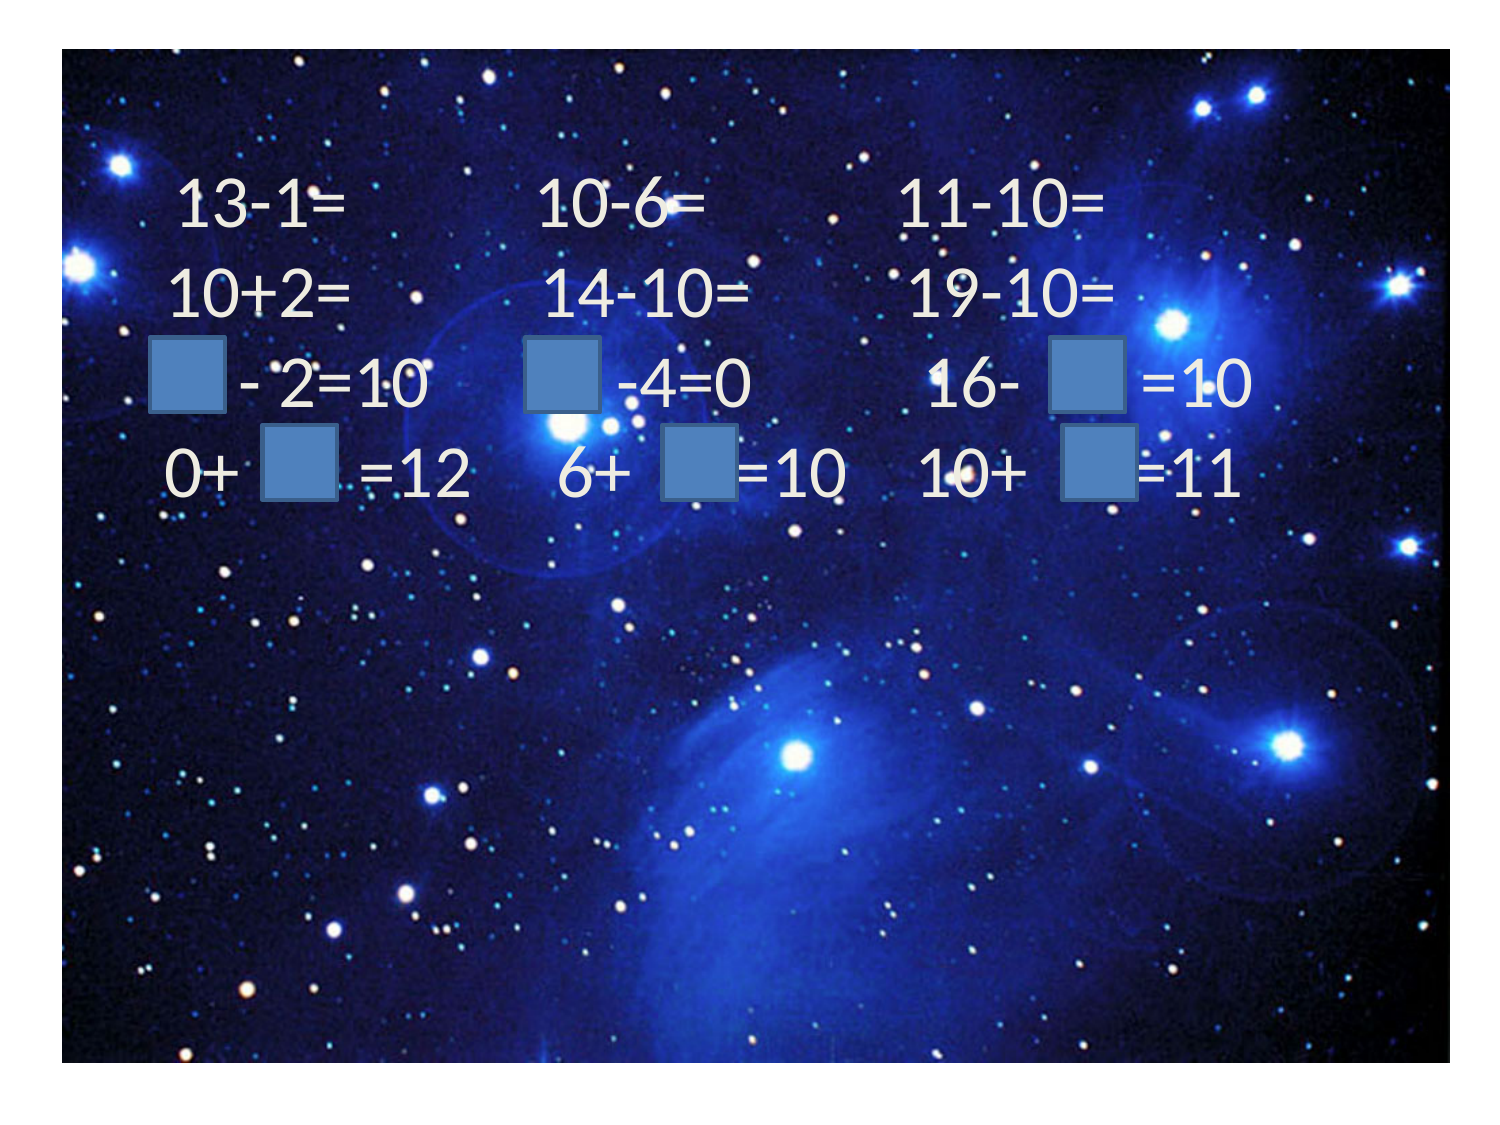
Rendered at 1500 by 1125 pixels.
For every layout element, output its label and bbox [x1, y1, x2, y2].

list [62, 49, 1451, 1063]
